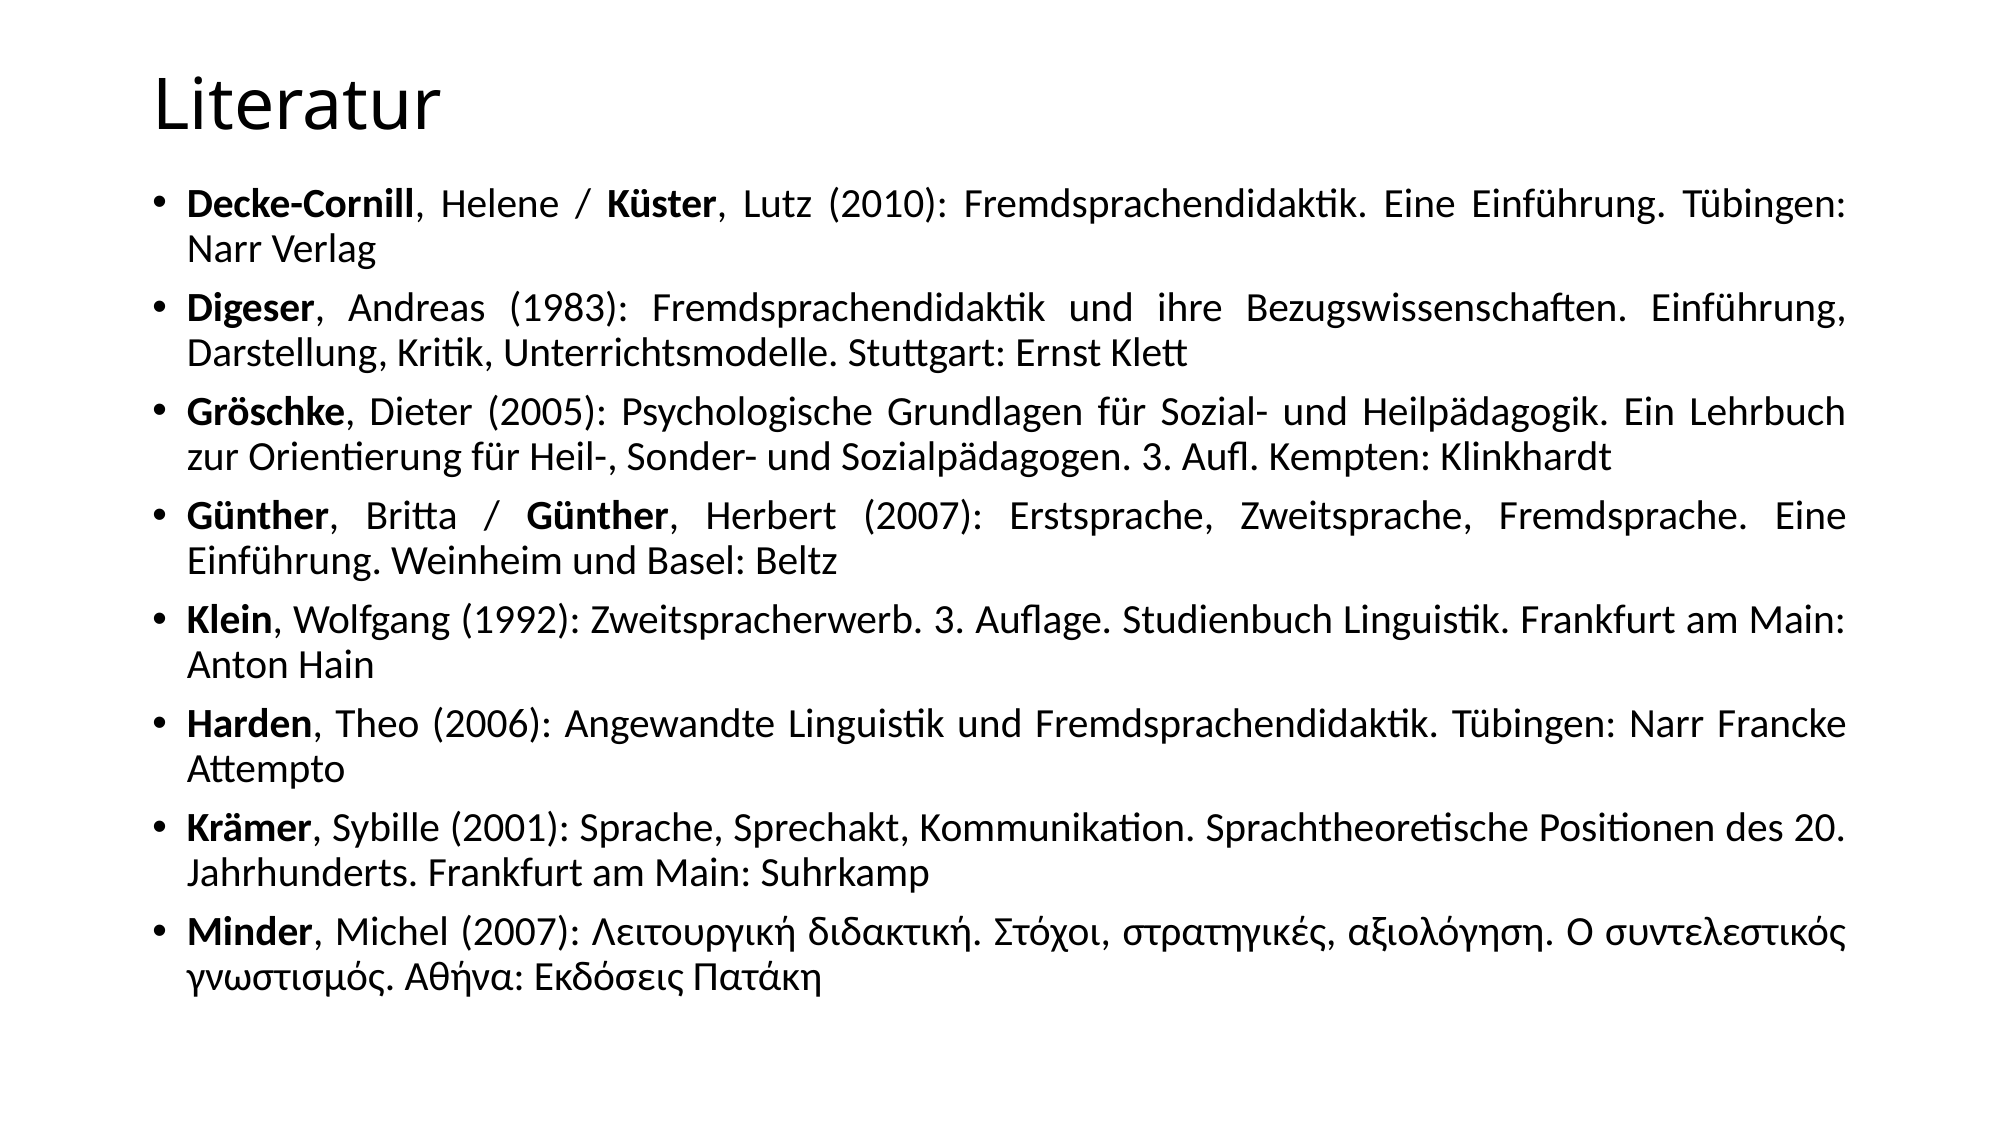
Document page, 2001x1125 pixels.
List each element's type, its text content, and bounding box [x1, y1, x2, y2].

list Decke-Cornill, Helene / Küster, Lutz (2010): Fremdsprachendidaktik. Eine Einführung. Tübingen: Narr Verlag Digeser, Andreas (1983): Fremdsprachendidaktik und ihre Bezugswissenschaften. Einführung, Darstellung, Kritik, Unterrichtsmodelle. Stuttgart: Ernst Klett Gröschke, Dieter (2005): Psychologische Grundlagen für Sozial- und Heilpädagogik. Ein Lehrbuch zur Orientierung für Heil-, Sonder- und Sozialpädagogen. 3. Aufl. Kempten: Klinkhardt Günther, Britta / Günther, Herbert (2007): Erstsprache, Zweitsprache, Fremdsprache. Eine Einführung. Weinheim und Basel: Beltz Klein, Wolfgang (1992): Zweitspracherwerb. 3. Auflage. Studienbuch Linguistik. Frankfurt am Main: Anton Hain Harden, Theo (2006): Angewandte Linguistik und Fremdsprachendidaktik. Tübingen: Narr Francke Attempto Krämer, Sybille (2001): Sprache, Sprechakt, Kommunikation. Sprachtheoretische Positionen des 20. Jahrhunderts. Frankfurt am Main: Suhrkamp Minder, Michel (2007): Λειτουργική διδακτική. Στόχοι, στρατηγικές, αξιολόγηση. Ο συντελεστικός γνωστισμός. Αθήνα: Εκδόσεις Πατάκη [137, 174, 1863, 1014]
title Literatur [137, 59, 1863, 153]
